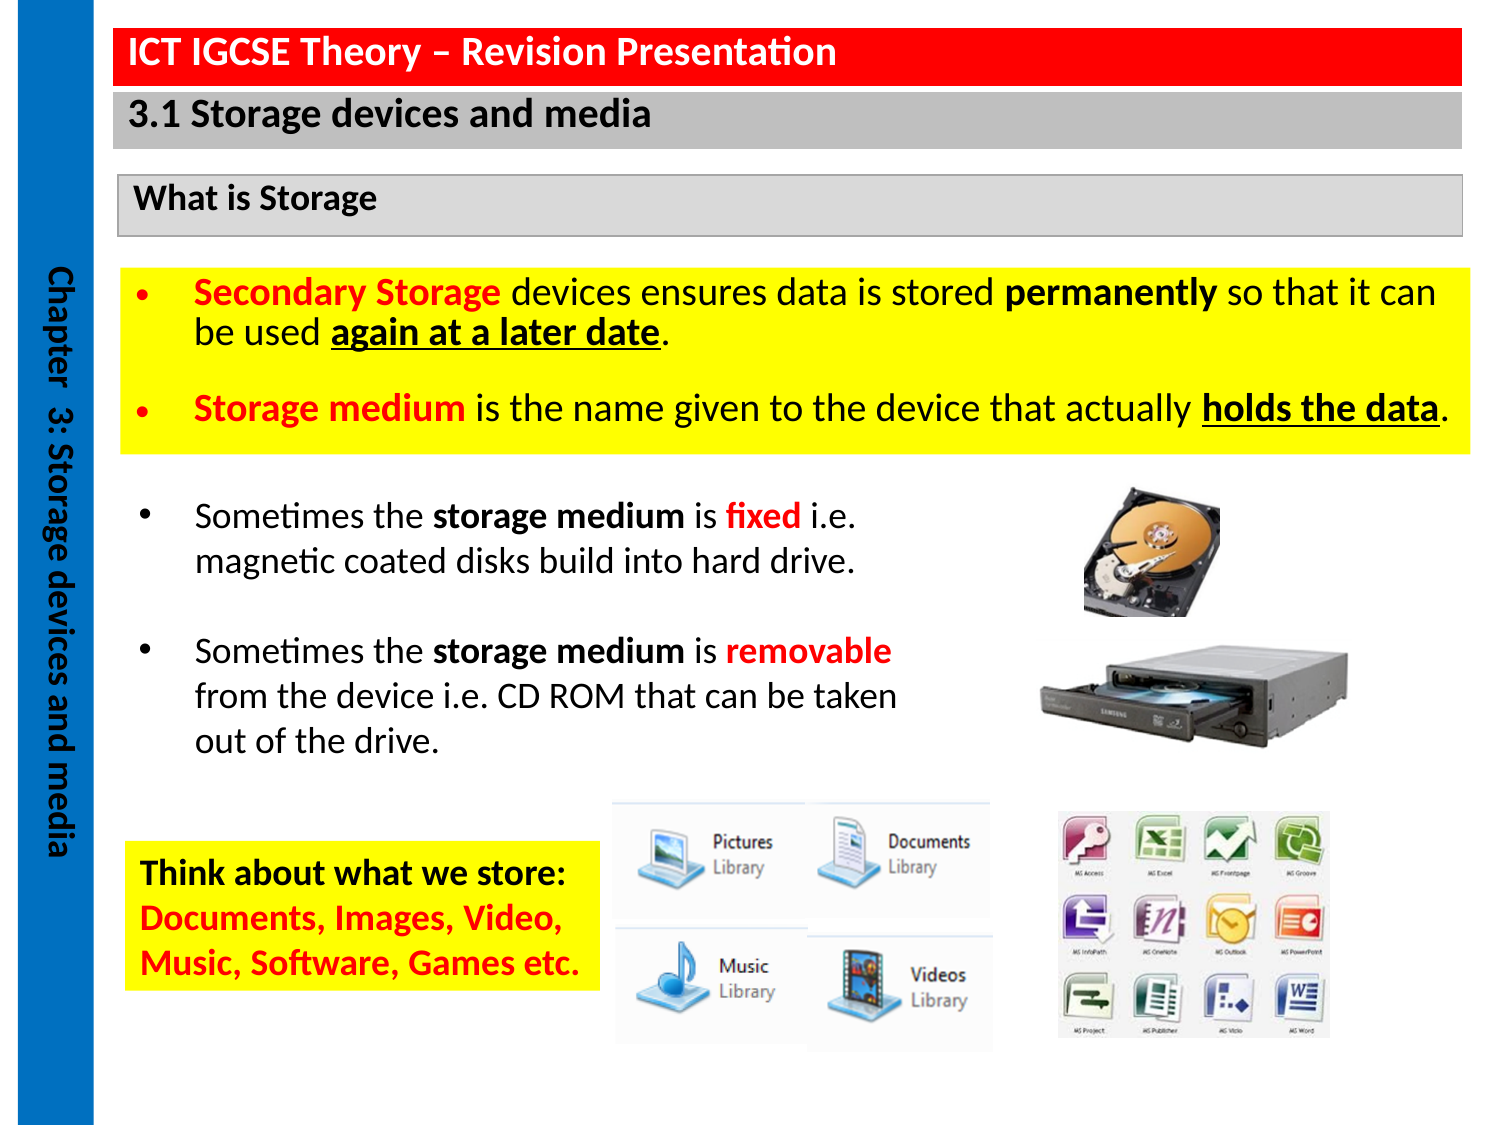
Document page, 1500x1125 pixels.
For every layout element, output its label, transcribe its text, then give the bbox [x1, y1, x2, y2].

text_box Think about what we store: Documents, Images, Video, Music, Software, Games etc. [125, 840, 600, 991]
picture [1083, 481, 1220, 617]
text_box Sometimes the storage medium is fixed i.e. magnetic coated disks build into hard drive. Sometimes the storage medium is removable from the device i.e. CD ROM that can be taken out of the drive. [123, 484, 974, 769]
picture [612, 799, 990, 919]
picture [1057, 811, 1330, 1038]
table_header What is Storage [119, 176, 1462, 235]
picture [1036, 620, 1352, 755]
text_box Secondary Storage devices ensures data is stored permanently so that it can be used again at a later date. Storage medium is the name given to the device that actually holds the data. [120, 267, 1471, 455]
picture [615, 924, 994, 1053]
